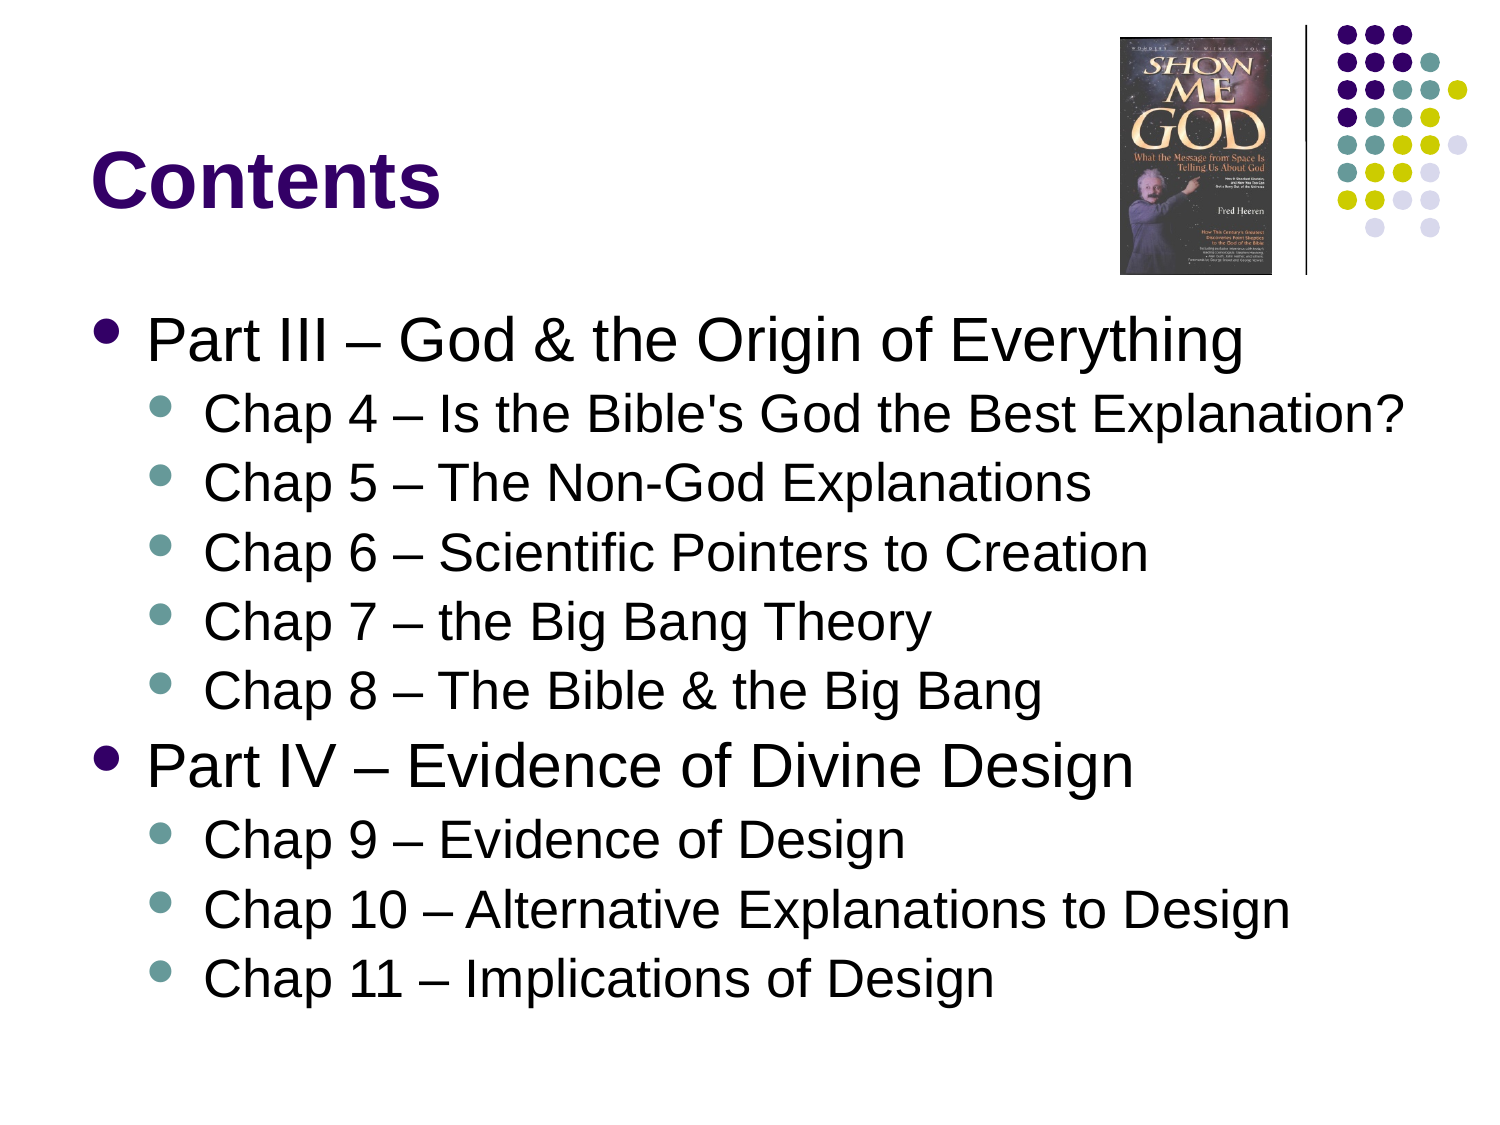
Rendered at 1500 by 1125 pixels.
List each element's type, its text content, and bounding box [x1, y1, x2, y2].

list Part III – God & the Origin of Everything Chap 4 – Is the Bible's God the Best Explanation? Chap 5 – The Non-God Explanations Chap 6 – Scientific Pointers to Creation Chap 7 – the Big Bang Theory Chap 8 – The Bible & the Big Bang Part IV – Evidence of Divine Design Chap 9 – Evidence of Design Chap 10 – Alternative Explanations to Design Chap 11 – Implications of Design [75, 299, 1425, 1056]
picture [1120, 37, 1272, 276]
title Contents [75, 20, 1313, 233]
